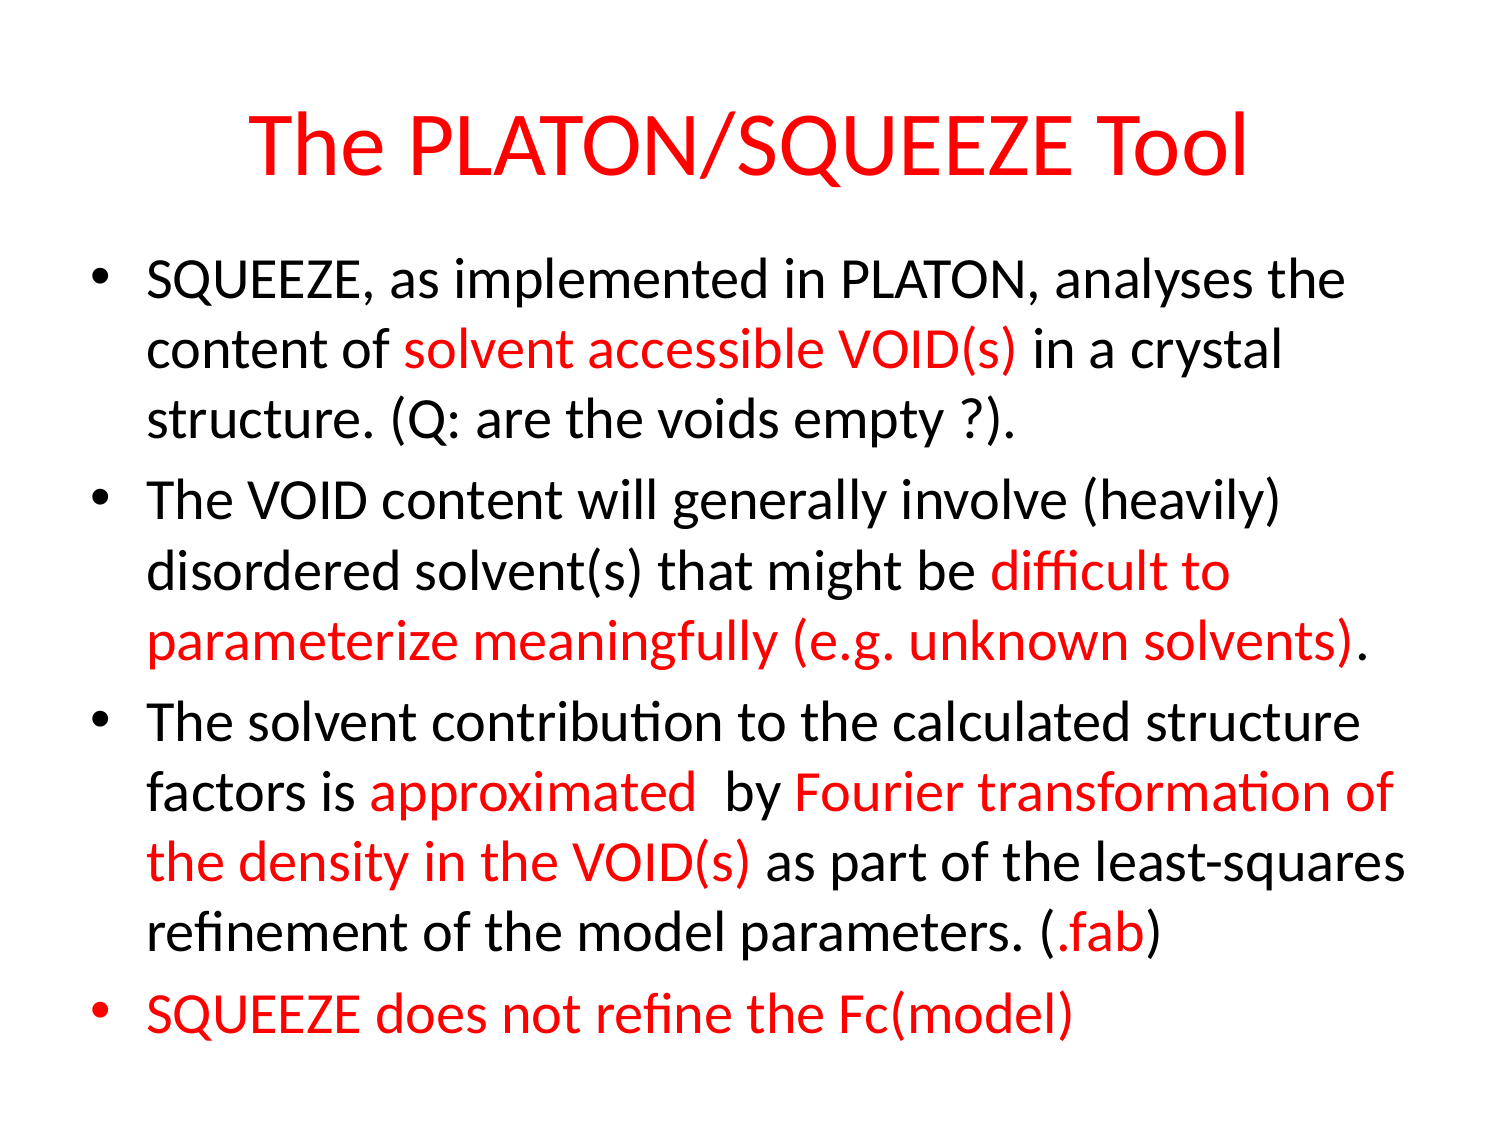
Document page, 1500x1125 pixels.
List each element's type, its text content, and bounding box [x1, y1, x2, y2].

title The PLATON/SQUEEZE Tool [75, 45, 1425, 232]
list SQUEEZE, as implemented in PLATON, analyses the content of solvent accessible VOID(s) in a crystal structure. (Q: are the voids empty ?). The VOID content will generally involve (heavily) disordered solvent(s) that might be difficult to parameterize meaningfully (e.g. unknown solvents). The solvent contribution to the calculated structure factors is approximated by Fourier transformation of the density in the VOID(s) as part of the least-squares refinement of the model parameters. (.fab) SQUEEZE does not refine the Fc(model) [75, 232, 1425, 1061]
